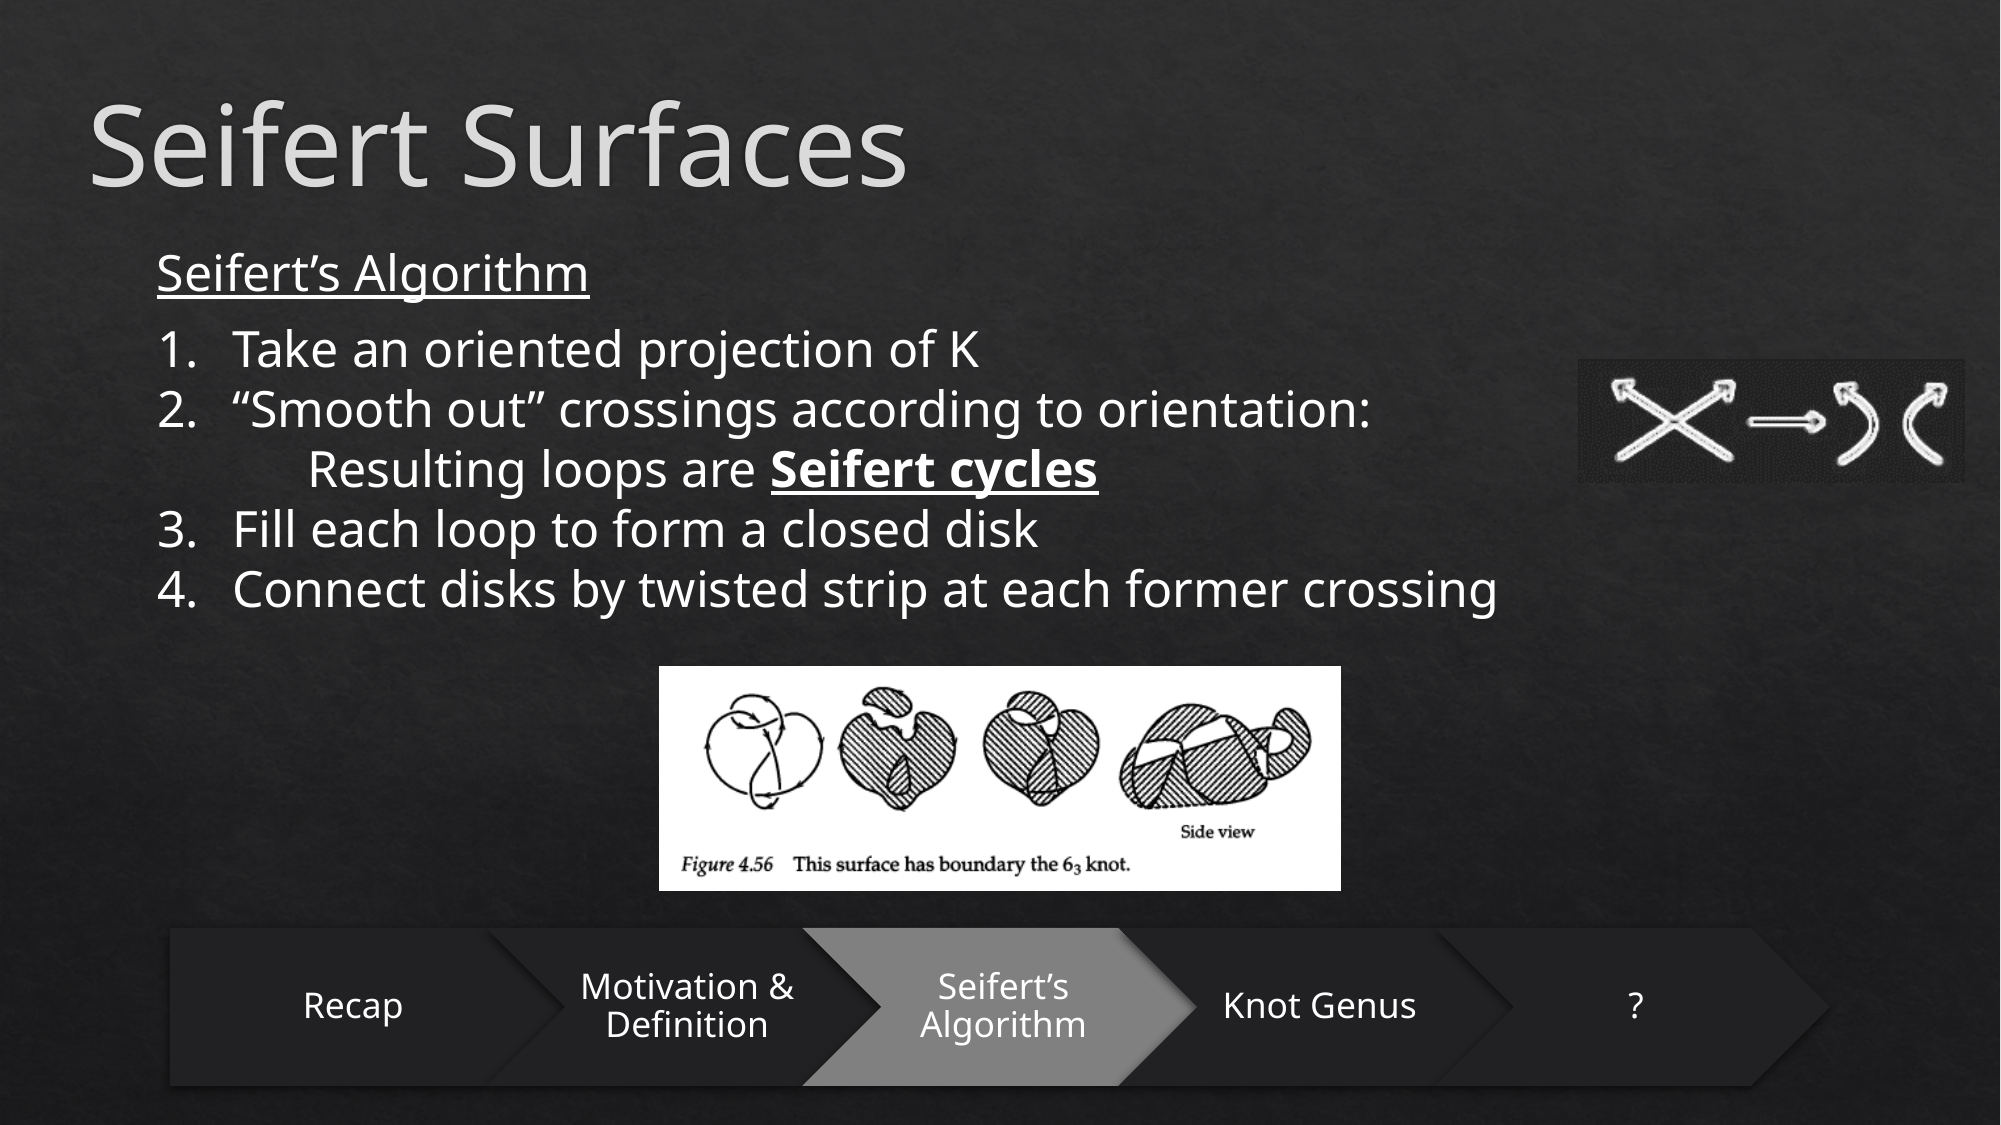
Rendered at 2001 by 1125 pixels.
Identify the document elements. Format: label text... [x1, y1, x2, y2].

text_box Take an oriented projection of K “Smooth out” crossings according to orientation: Resulting loops are Seifert cycles Fill each loop to form a closed disk Connect disks by twisted strip at each former crossing [142, 309, 1749, 685]
picture [659, 666, 1341, 891]
title Seifert Surfaces [29, 34, 969, 217]
text_box Seifert’s Algorithm [141, 234, 1749, 309]
picture [1578, 359, 1965, 483]
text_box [169, 562, 1831, 1125]
